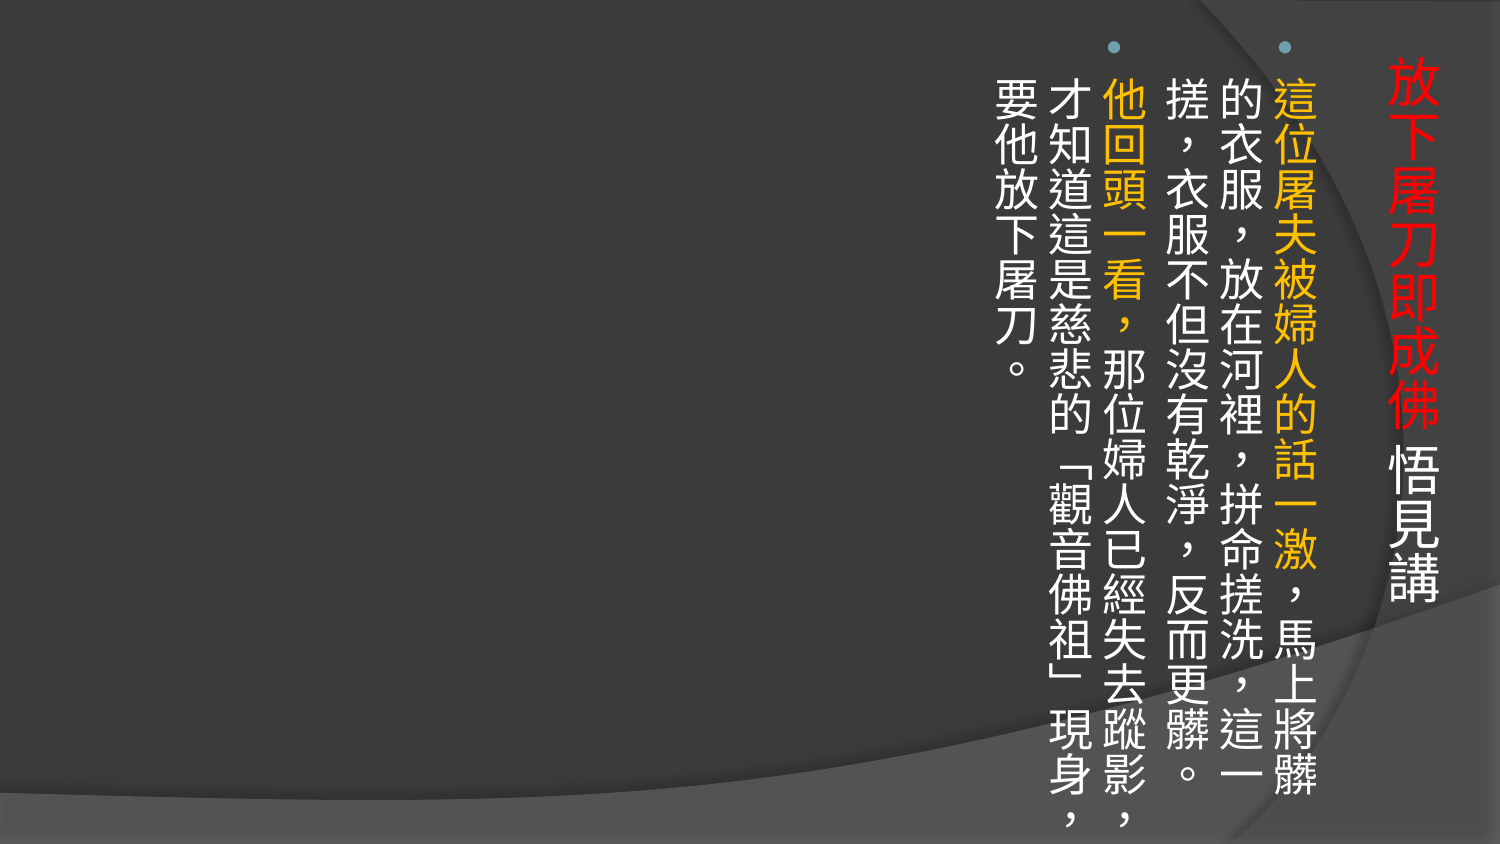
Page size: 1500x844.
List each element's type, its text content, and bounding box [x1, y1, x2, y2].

list 這位屠夫被婦人的話一激，馬上將髒的衣服，放在河裡，拼命搓洗，這一搓，衣服不但沒有乾淨，反而更髒。 他回頭一看，那位婦人已經失去蹤影，才知道這是慈悲的「觀音佛祖」現身，要他放下屠刀。 [29, 20, 1353, 824]
title 放下屠刀即成佛 悟見講 [1353, 43, 1473, 812]
